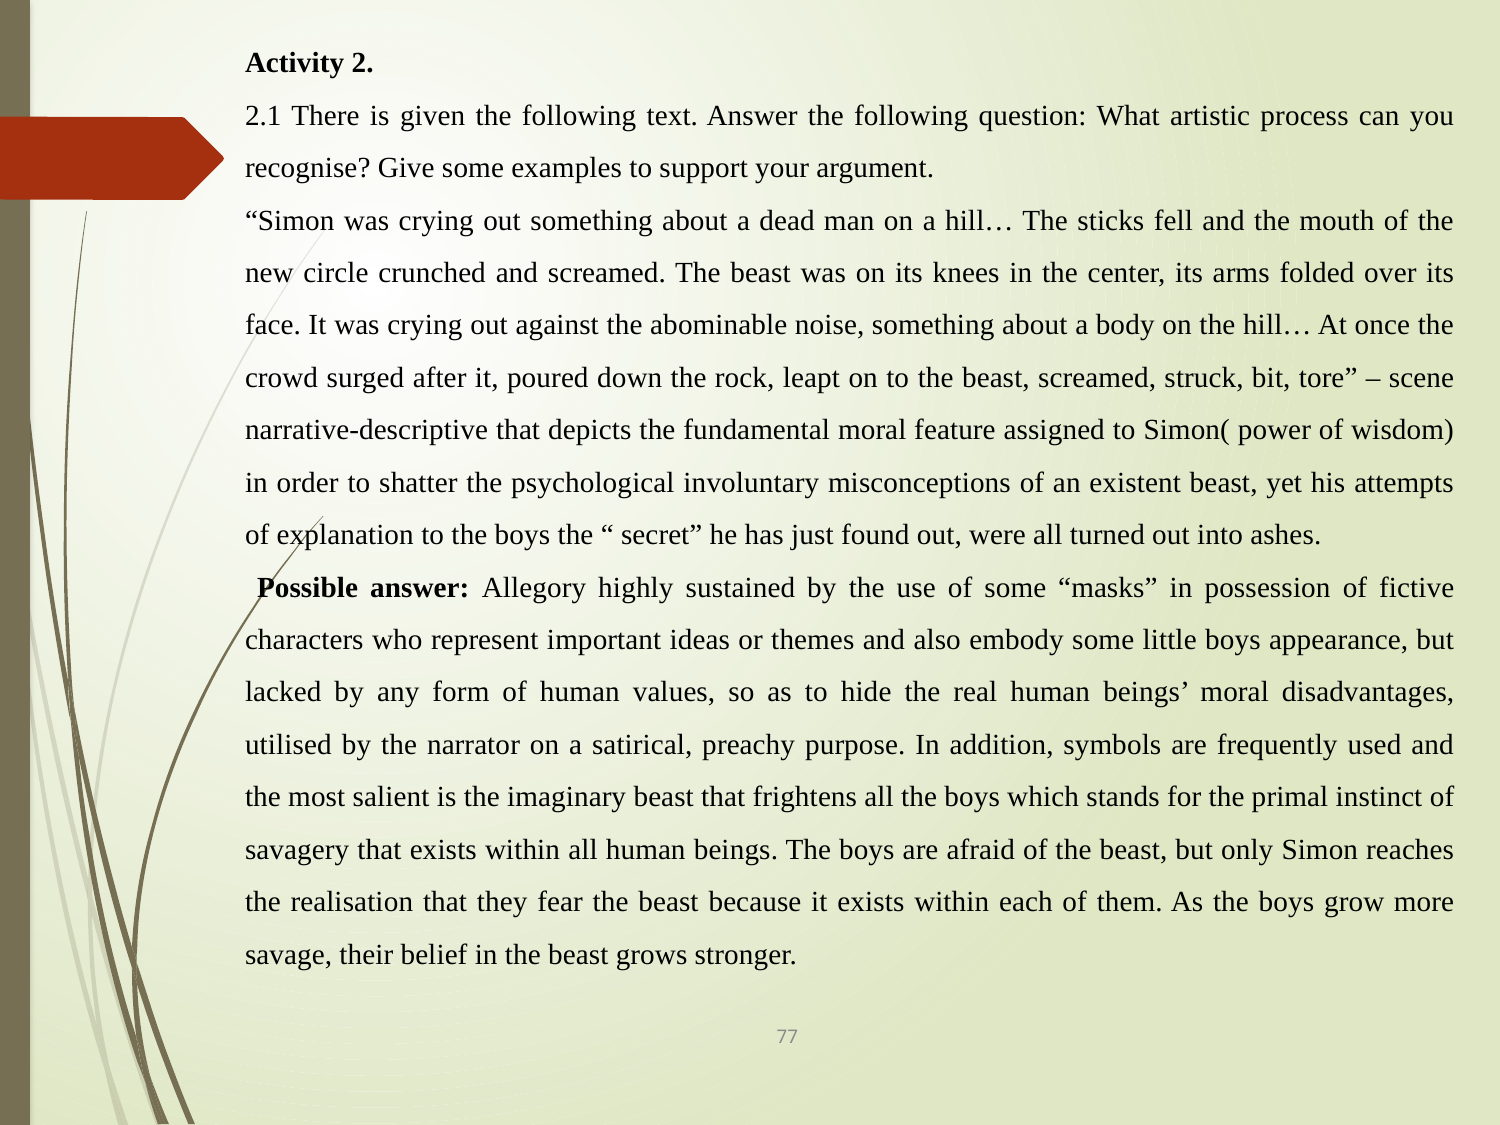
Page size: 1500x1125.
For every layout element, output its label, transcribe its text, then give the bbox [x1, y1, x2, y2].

text_box Activity 2. 2.1 There is given the following text. Answer the following question: What artistic process can you recognise? Give some examples to support your argument. “Simon was crying out something about a dead man on a hill… The sticks fell and the mouth of the new circle crunched and screamed. The beast was on its knees in the center, its arms folded over its face. It was crying out against the abominable noise, something about a body on the hill… At once the crowd surged after it, poured down the rock, leapt on to the beast, screamed, struck, bit, tore” – scene narrative-descriptive that depicts the fundamental moral feature assigned to Simon( power of wisdom) in order to shatter the psychological involuntary misconceptions of an existent beast, yet his attempts of explanation to the boys the “ secret” he has just found out, were all turned out into ashes. Possible answer: Allegory highly sustained by the use of some “masks” in possession of fictive characters who represent important ideas or themes and also embody some little boys appearance, but lacked by any form of human values, so as to hide the real human beings’ moral disadvantages, utilised by the narrator on a satirical, preachy purpose. In addition, symbols are frequently used and the most salient is the imaginary beast that frightens all the boys which stands for the primal instinct of savagery that exists within all human beings. The boys are afraid of the beast, but only Simon reaches the realisation that they fear the beast because it exists within each of them. As the boys grow more savage, their belief in the beast grows stronger. [230, 18, 1471, 978]
footer 77 [318, 1006, 1257, 1067]
